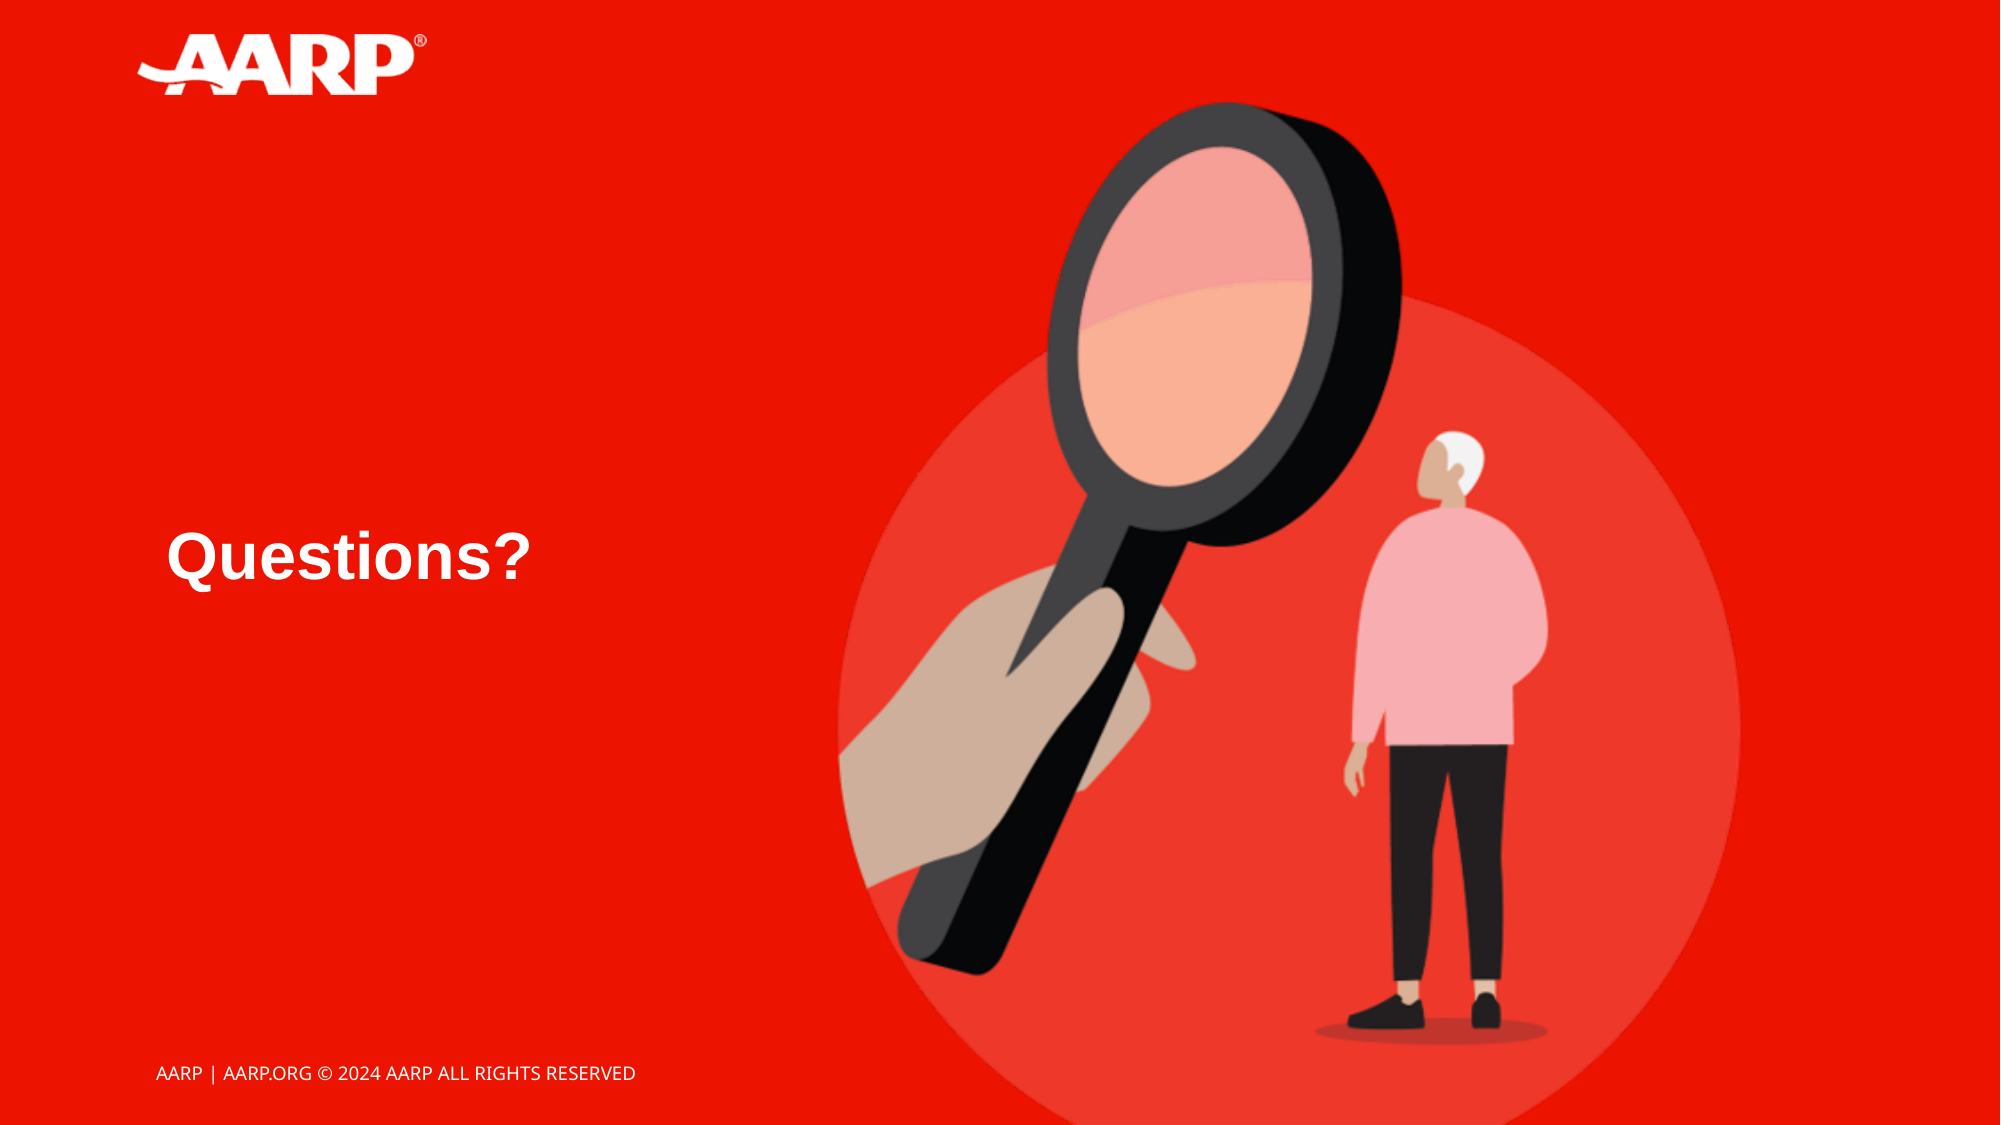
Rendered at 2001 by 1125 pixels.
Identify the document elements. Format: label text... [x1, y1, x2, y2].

title Questions? [151, 514, 657, 697]
text_box AARP | AARP.ORG © 2024 AARP ALL RIGHTS RESERVED [140, 1042, 657, 1103]
picture [137, 34, 427, 95]
picture [657, 0, 1922, 1125]
